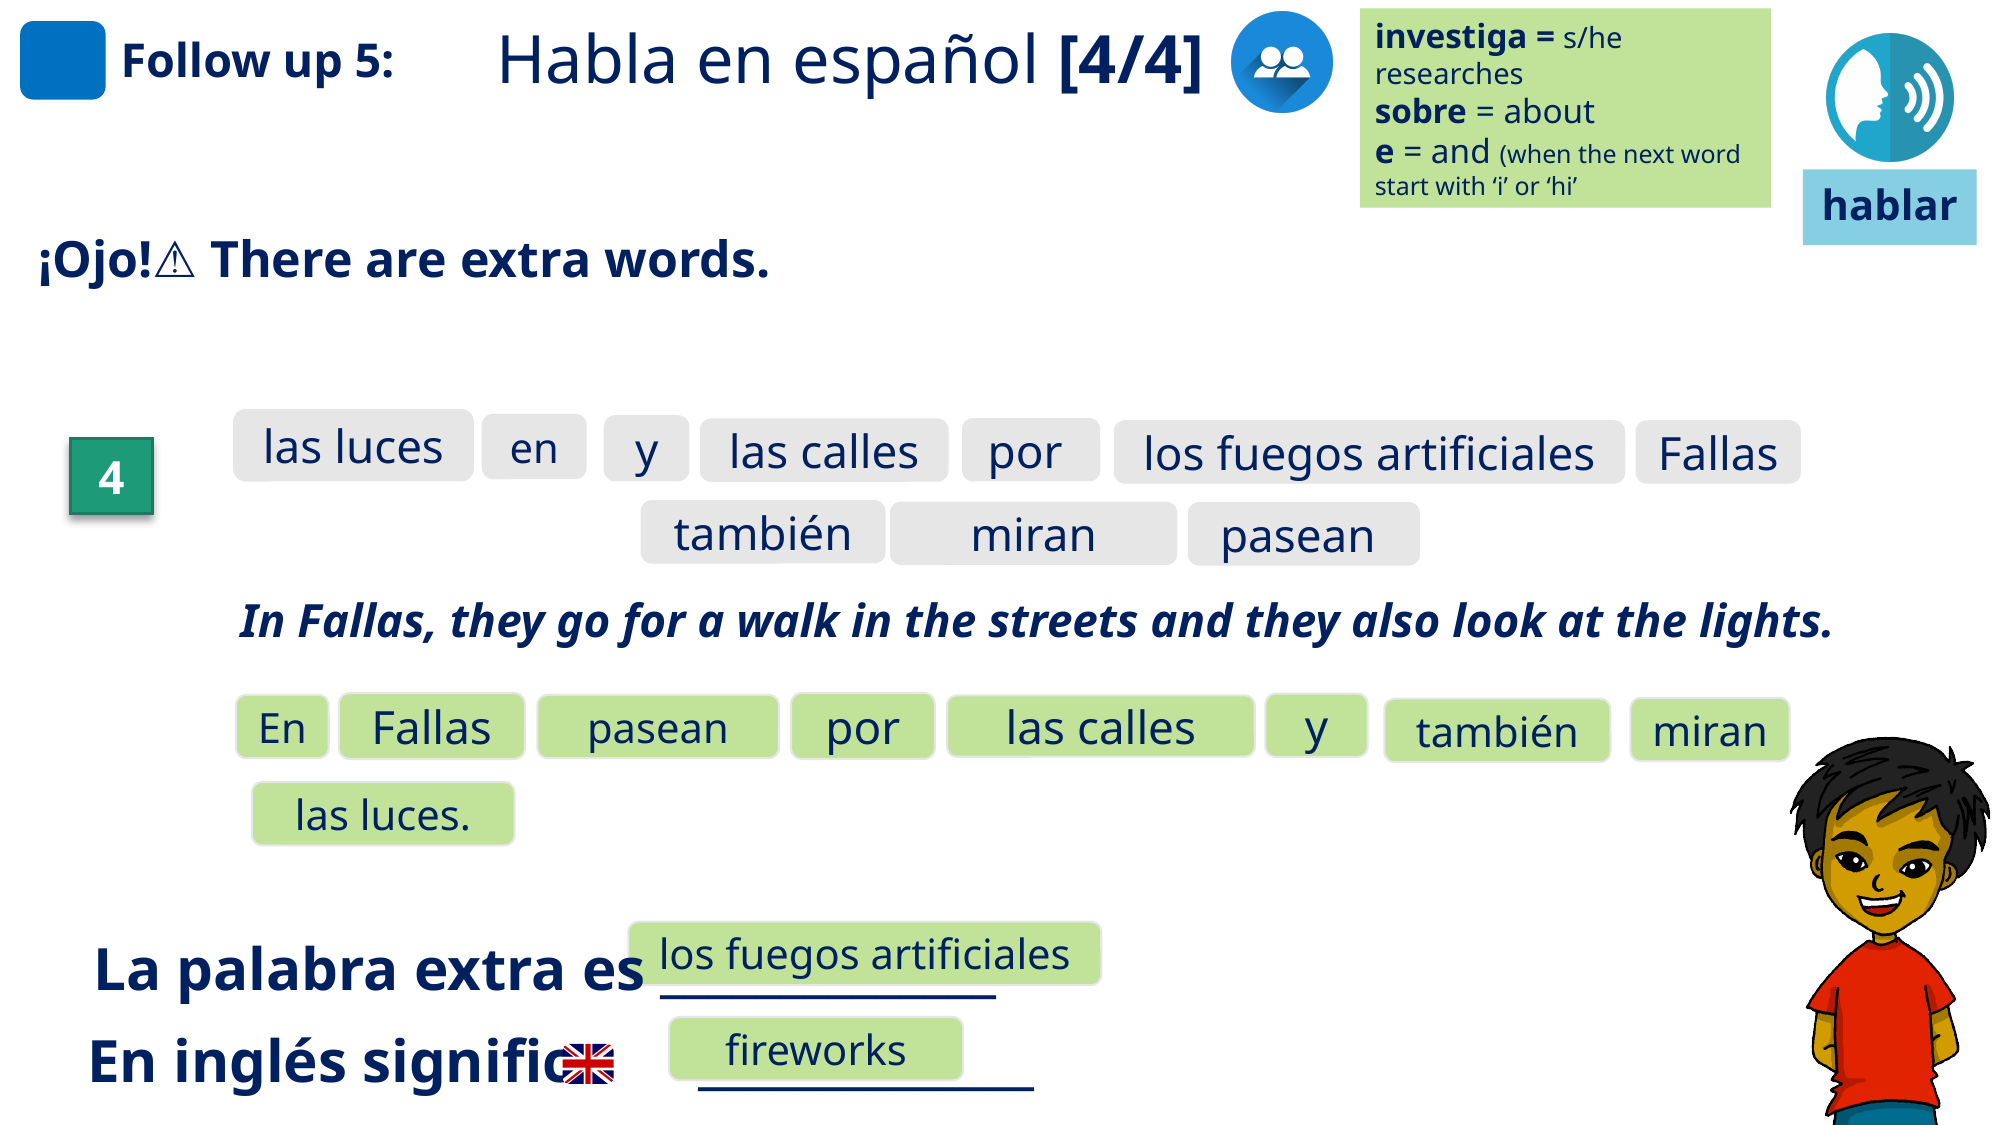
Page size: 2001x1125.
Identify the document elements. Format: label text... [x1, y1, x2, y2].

text_box pasean [1188, 503, 1420, 565]
text_box los fuegos artificiales [632, 921, 1102, 986]
text_box investiga = s/he researches sobre = about e = and (when the next word start with ‘i’ or ‘hi’ [1360, 8, 1771, 208]
picture [1825, 33, 1954, 162]
text_box Habla en español [4/4] [481, 9, 1221, 105]
text_box y [604, 416, 689, 481]
text_box La palabra extra es ______________ [78, 924, 1012, 1010]
table_header [40, 393, 225, 857]
picture [1755, 725, 2000, 1125]
text_box las calles [700, 419, 948, 481]
text_box en [482, 414, 586, 479]
text_box 4 [70, 437, 153, 515]
text_box miran [891, 502, 1177, 564]
text_box las calles [947, 695, 1255, 757]
table_cell [225, 662, 1929, 857]
text_box pasean [537, 694, 779, 759]
text_box las luces [234, 409, 473, 481]
text_box también [1384, 698, 1611, 763]
text_box ¡Ojo!⚠ There are extra words. [23, 220, 1771, 296]
text_box por [963, 419, 1100, 481]
table_header [225, 393, 1929, 578]
text_box En [235, 694, 329, 759]
table_cell In Fallas, they go for a walk in the streets and they also look at the lights. [225, 578, 1929, 662]
text_box las luces. [251, 782, 515, 846]
text_box Fallas [1636, 421, 1800, 483]
text_box los fuegos artificiales [1114, 421, 1625, 483]
text_box hablar [1802, 169, 1977, 246]
text_box En inglés significa ______________ [72, 1016, 1050, 1102]
text_box por [790, 692, 935, 759]
text_box [20, 21, 106, 100]
picture [562, 1043, 614, 1084]
picture [1231, 11, 1333, 113]
text_box Fallas [338, 693, 526, 760]
text_box miran [1630, 697, 1790, 762]
title Follow up 5: [105, 14, 473, 110]
text_box y [1265, 693, 1368, 757]
text_box también [641, 501, 885, 563]
